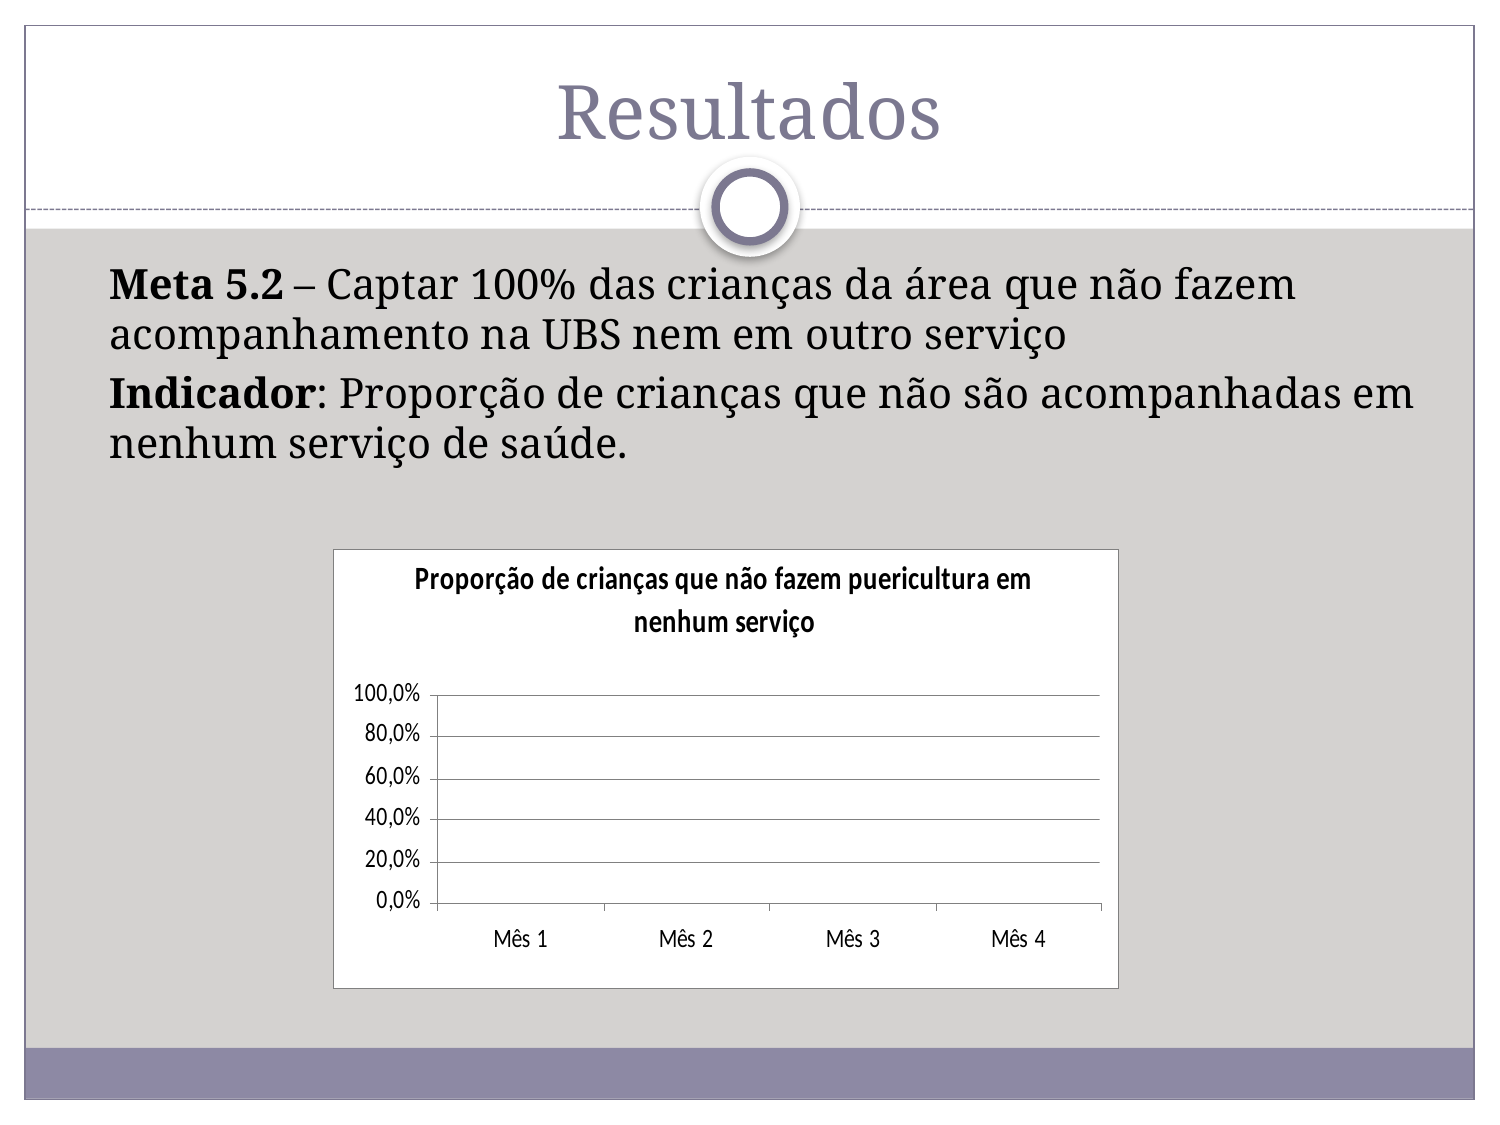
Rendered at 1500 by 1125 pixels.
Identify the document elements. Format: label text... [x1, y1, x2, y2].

title Resultados [49, 37, 1450, 163]
list Meta 5.2 – Captar 100% das crianças da área que não fazem acompanhamento na UBS nem em outro serviço Indicador: Proporção de crianças que não são acompanhadas em nenhum serviço de saúde. [49, 250, 1445, 1001]
picture [324, 538, 1129, 999]
